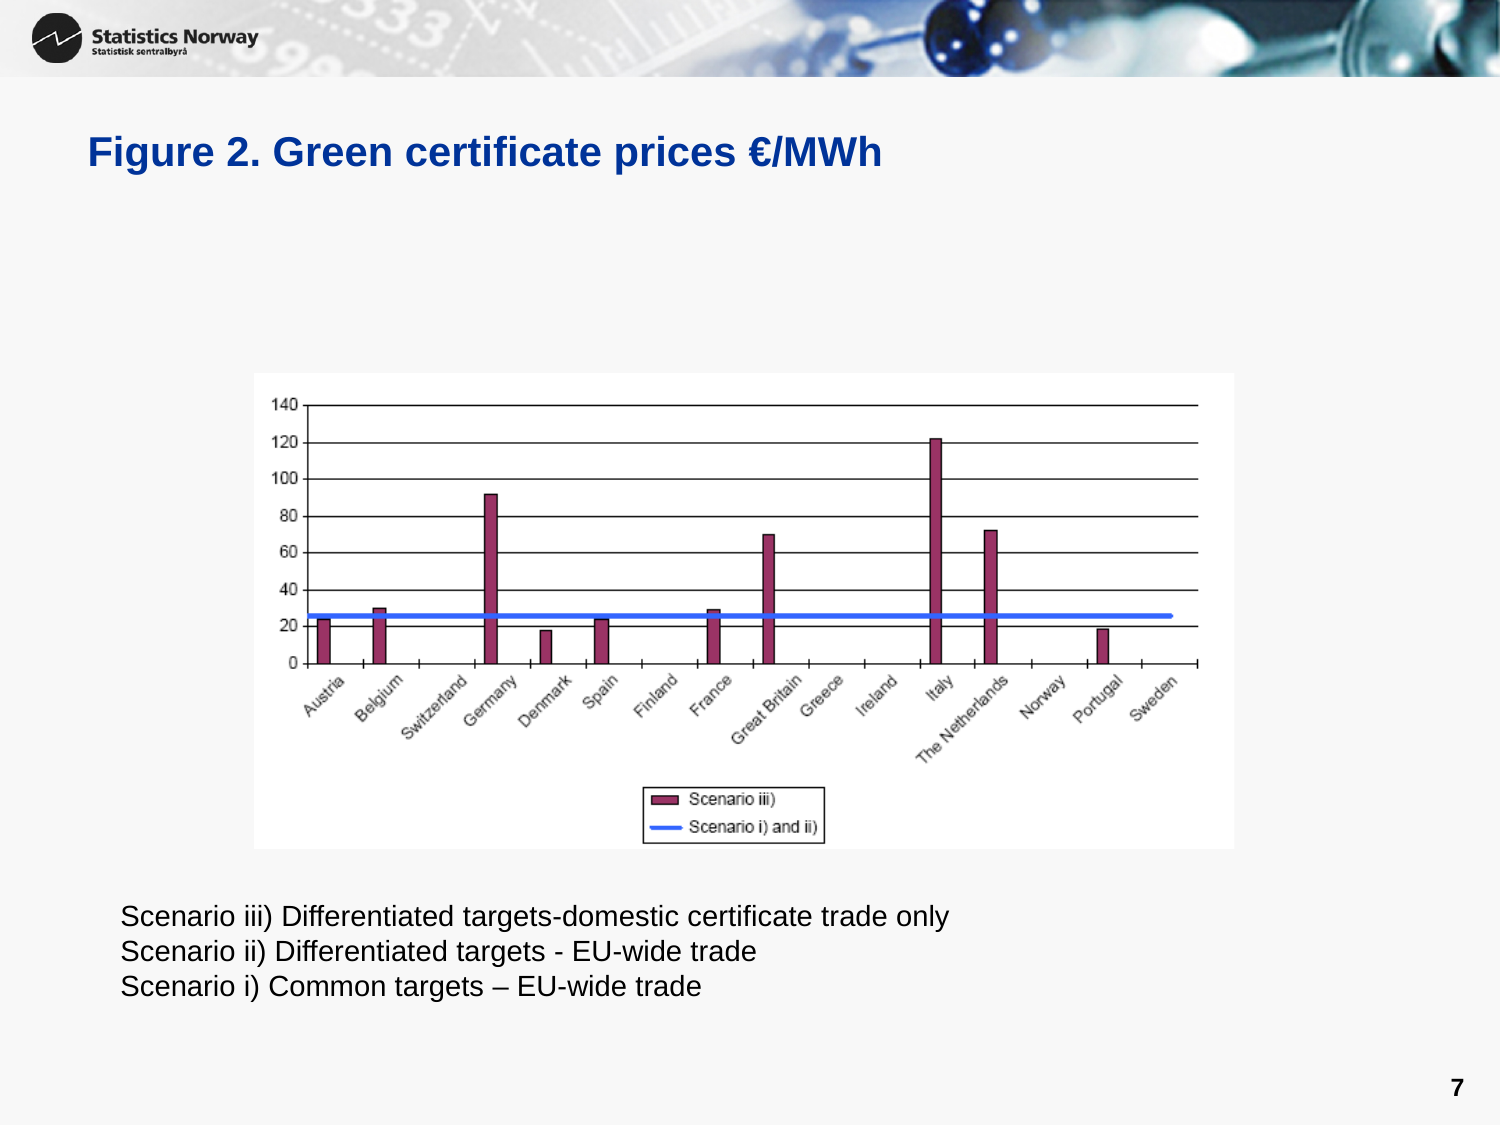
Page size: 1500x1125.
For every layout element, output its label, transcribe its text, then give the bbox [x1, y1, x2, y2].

text_box Scenario iii) Differentiated targets-domestic certificate trade only Scenario ii) Differentiated targets - EU-wide trade Scenario i) Common targets – EU-wide trade [105, 889, 966, 1010]
picture [0, 0, 1500, 77]
title Figure 2. Green certificate prices €/MWh [87, 125, 1463, 263]
slide_number 7 [1387, 1067, 1465, 1107]
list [253, 373, 1235, 850]
